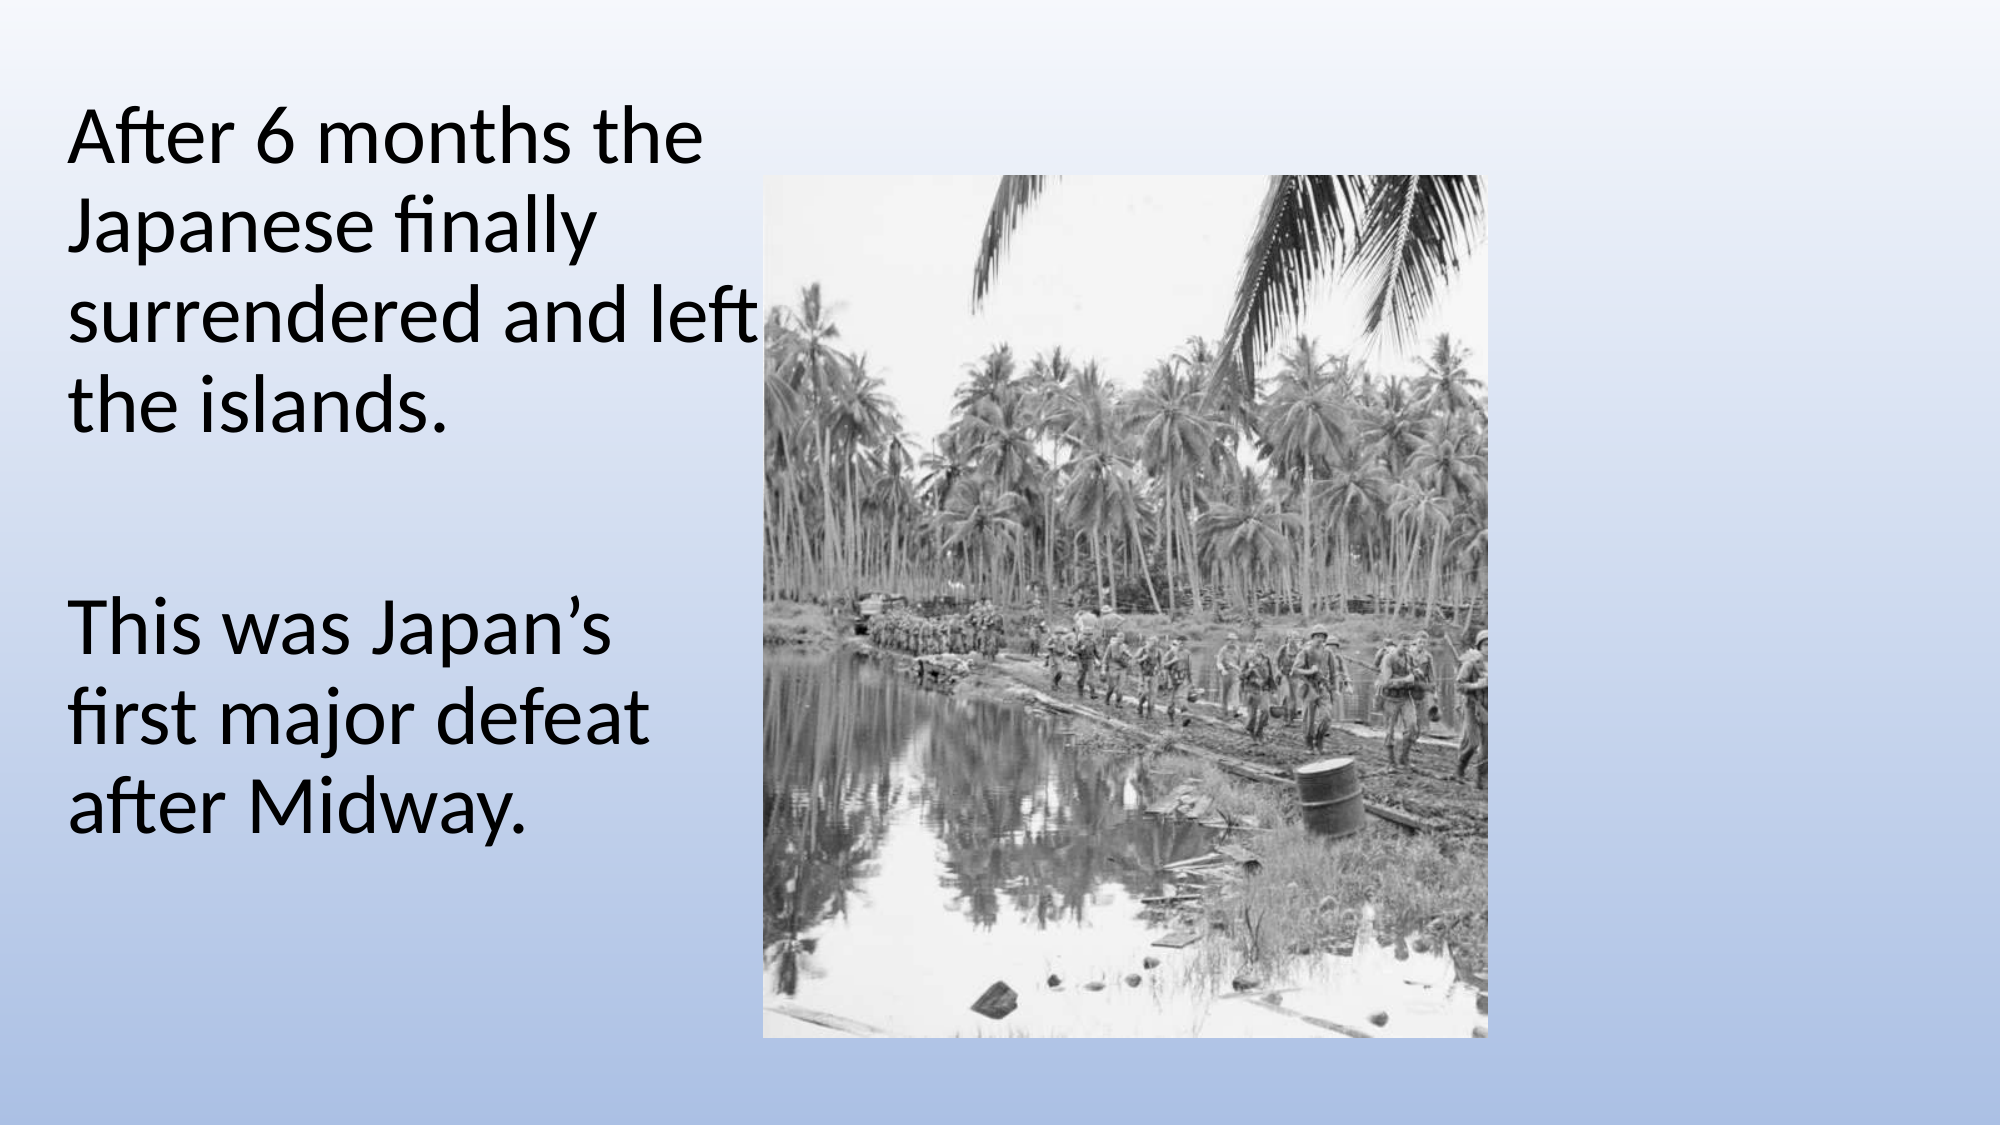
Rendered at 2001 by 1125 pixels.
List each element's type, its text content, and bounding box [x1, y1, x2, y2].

list After 6 months the Japanese finally surrendered and left the islands. This was Japan’s first major defeat after Midway. [52, 83, 777, 1014]
picture [763, 175, 1488, 1038]
